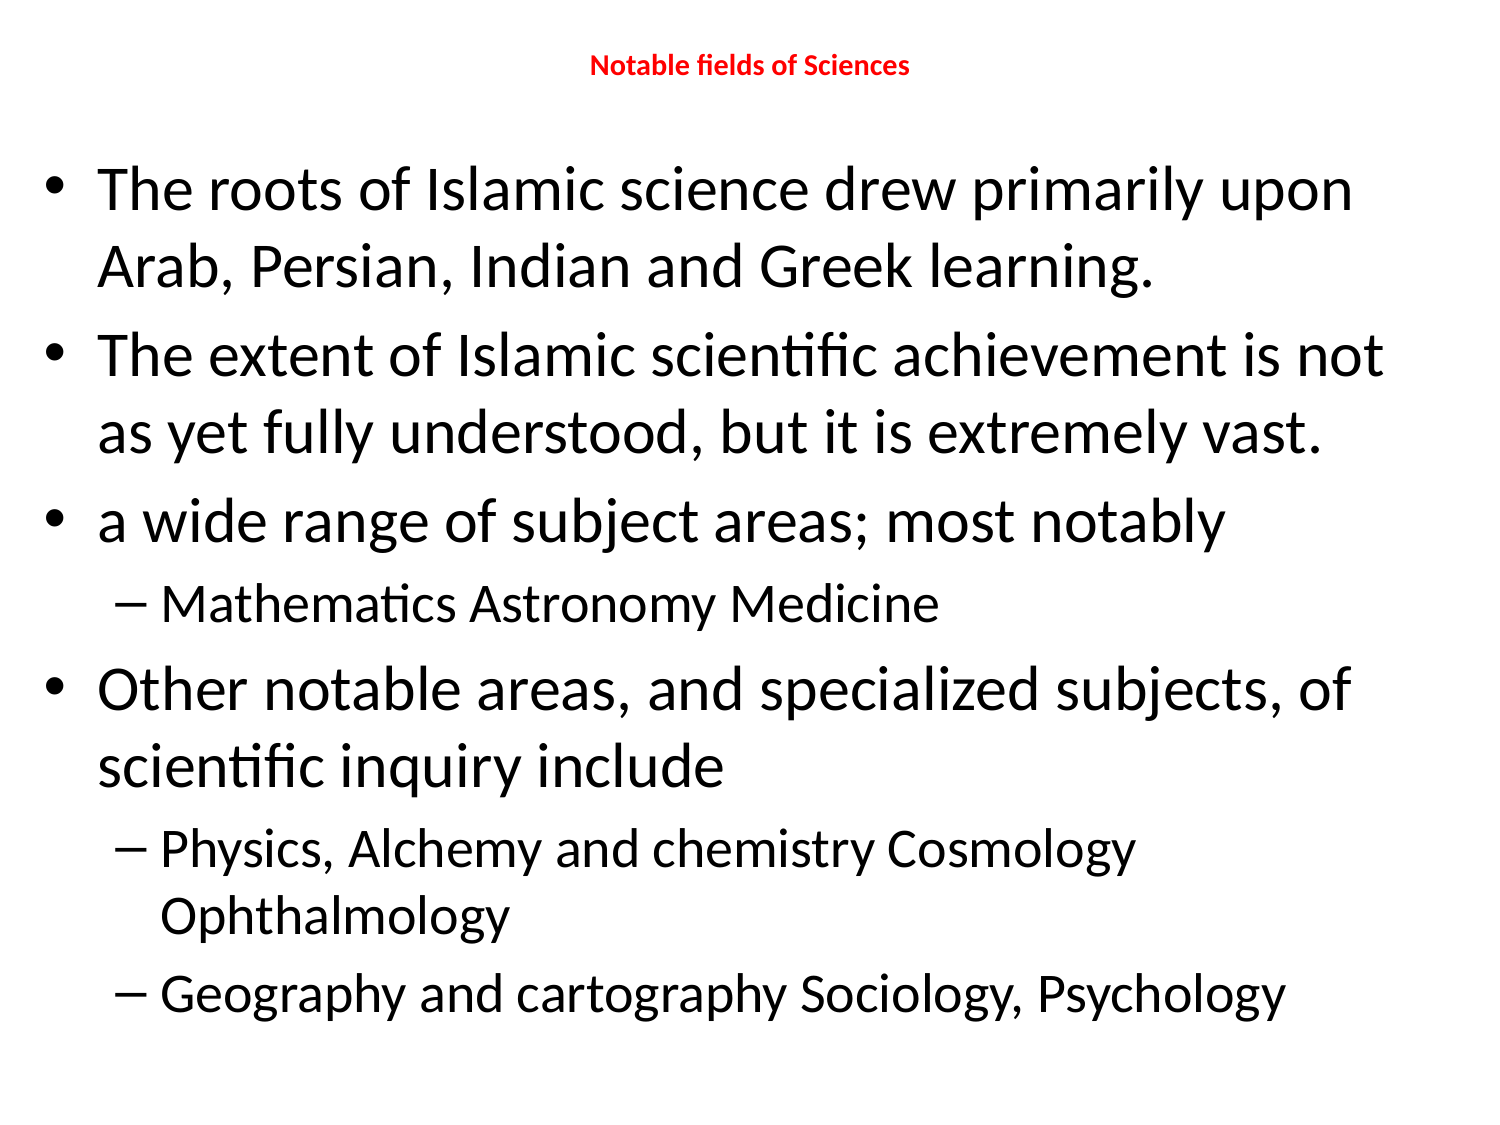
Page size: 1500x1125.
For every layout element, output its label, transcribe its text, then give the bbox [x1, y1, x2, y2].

title Notable fields of Sciences [75, 0, 1425, 127]
list The roots of Islamic science drew primarily upon Arab, Persian, Indian and Greek learning. The extent of Islamic scientific achievement is not as yet fully understood, but it is extremely vast. a wide range of subject areas; most notably Mathematics Astronomy Medicine Other notable areas, and specialized subjects, of scientific inquiry include Physics, Alchemy and chemistry Cosmology Ophthalmology Geography and cartography Sociology, Psychology [28, 138, 1468, 1037]
